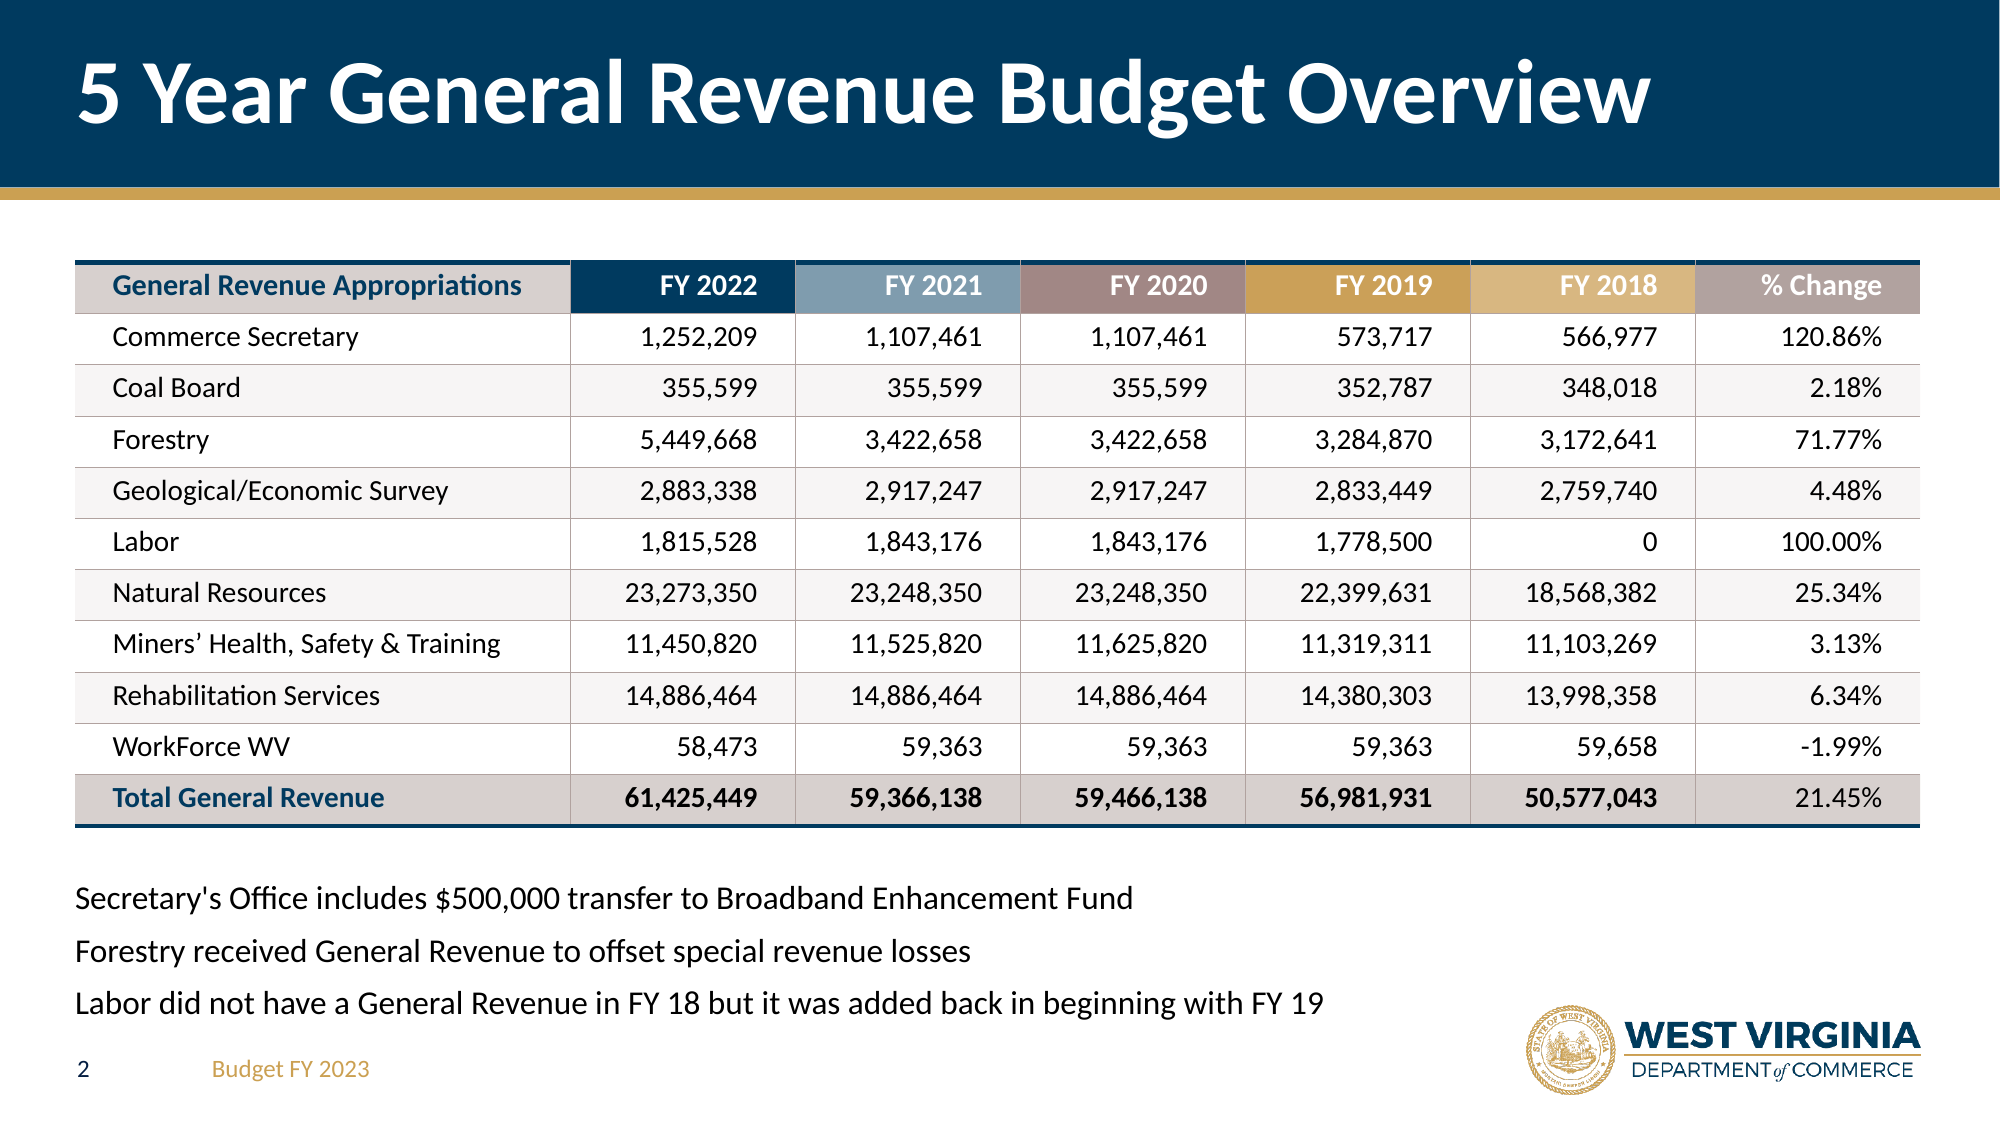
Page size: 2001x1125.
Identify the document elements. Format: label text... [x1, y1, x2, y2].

table_header FY 2020 [1021, 265, 1245, 313]
table_cell 11,450,820 [571, 621, 795, 672]
table_cell 59,466,138 [1021, 775, 1245, 824]
table_cell 23,273,350 [571, 570, 795, 620]
table_cell 355,599 [571, 365, 795, 416]
table_cell 120.86% [1696, 314, 1920, 364]
table_header FY 2021 [796, 265, 1020, 313]
table_cell 6.34% [1696, 673, 1920, 723]
picture [1526, 1005, 1921, 1095]
table_cell 573,717 [1246, 314, 1470, 364]
table_cell Geological/Economic Survey [75, 468, 570, 518]
table_cell 1,843,176 [796, 519, 1020, 569]
table_cell Rehabilitation Services [75, 673, 570, 723]
table_cell 61,425,449 [571, 775, 795, 824]
table_cell 2,759,740 [1471, 468, 1695, 518]
table_cell 14,886,464 [796, 673, 1020, 723]
table_cell 14,886,464 [1021, 673, 1245, 723]
table_cell 1,107,461 [1021, 314, 1245, 364]
table_cell 11,525,820 [796, 621, 1020, 672]
table_cell 11,103,269 [1471, 621, 1695, 672]
table_cell 18,568,382 [1471, 570, 1695, 620]
table_cell 25.34% [1696, 570, 1920, 620]
table_cell 1,815,528 [571, 519, 795, 569]
table_cell 22,399,631 [1246, 570, 1470, 620]
table_header % Change [1696, 265, 1920, 313]
table_cell 11,319,311 [1246, 621, 1470, 672]
footer Budget FY 2023 [211, 1037, 986, 1098]
table_cell -1.99% [1696, 724, 1920, 774]
table_cell 23,248,350 [1021, 570, 1245, 620]
table_cell 0 [1471, 519, 1695, 569]
text_box Secretary's Office includes $500,000 transfer to Broadband Enhancement Fund Forestry received General Revenue to offset special revenue losses Labor did not have a General Revenue in FY 18 but it was added back in beginning with FY 19 [75, 876, 1920, 1022]
table_cell 21.45% [1696, 775, 1920, 824]
table_cell 11,625,820 [1021, 621, 1245, 672]
table_cell 13,998,358 [1471, 673, 1695, 723]
table_cell 355,599 [1021, 365, 1245, 416]
table_cell 59,363 [1246, 724, 1470, 774]
table_cell 56,981,931 [1246, 775, 1470, 824]
table_cell 348,018 [1471, 365, 1695, 416]
table_cell 3,284,870 [1246, 417, 1470, 467]
table_cell 59,366,138 [796, 775, 1020, 824]
table_cell Commerce Secretary [75, 314, 570, 364]
table_header FY 2019 [1246, 265, 1470, 313]
table_cell 1,843,176 [1021, 519, 1245, 569]
table_cell 23,248,350 [796, 570, 1020, 620]
table_cell 2,883,338 [571, 468, 795, 518]
table_cell 352,787 [1246, 365, 1470, 416]
table_cell 14,886,464 [571, 673, 795, 723]
table_cell 3,422,658 [796, 417, 1020, 467]
table_cell Forestry [75, 417, 570, 467]
table_cell 355,599 [796, 365, 1020, 416]
table_cell 4.48% [1696, 468, 1920, 518]
table_cell Total General Revenue [75, 775, 570, 824]
table_cell 100.00% [1696, 519, 1920, 569]
table_cell 566,977 [1471, 314, 1695, 364]
table_cell 2.18% [1696, 365, 1920, 416]
slide_number 2 [77, 1037, 184, 1098]
table_cell 3,422,658 [1021, 417, 1245, 467]
table_cell 2,917,247 [796, 468, 1020, 518]
table_cell Natural Resources [75, 570, 570, 620]
table_cell 2,917,247 [1021, 468, 1245, 518]
table_cell Labor [75, 519, 570, 569]
table_cell 1,252,209 [571, 314, 795, 364]
table_cell Coal Board [75, 365, 570, 416]
table_header FY 2018 [1471, 265, 1695, 313]
table_cell 14,380,303 [1246, 673, 1470, 723]
table_cell 59,363 [1021, 724, 1245, 774]
table_cell WorkForce WV [75, 724, 570, 774]
table_cell 58,473 [571, 724, 795, 774]
table_cell 71.77% [1696, 417, 1920, 467]
title 5 Year General Revenue Budget Overview [0, 0, 2000, 188]
table_cell 3,172,641 [1471, 417, 1695, 467]
table_cell 50,577,043 [1471, 775, 1695, 824]
table_cell 5,449,668 [571, 417, 795, 467]
table_cell Miners’ Health, Safety & Training [75, 621, 570, 672]
table_cell 2,833,449 [1246, 468, 1470, 518]
table_cell 3.13% [1696, 621, 1920, 672]
table_header FY 2022 [571, 265, 795, 313]
table_cell 1,107,461 [796, 314, 1020, 364]
table_header General Revenue Appropriations [75, 265, 570, 313]
table_cell 1,778,500 [1246, 519, 1470, 569]
table_cell 59,658 [1471, 724, 1695, 774]
table_cell 59,363 [796, 724, 1020, 774]
